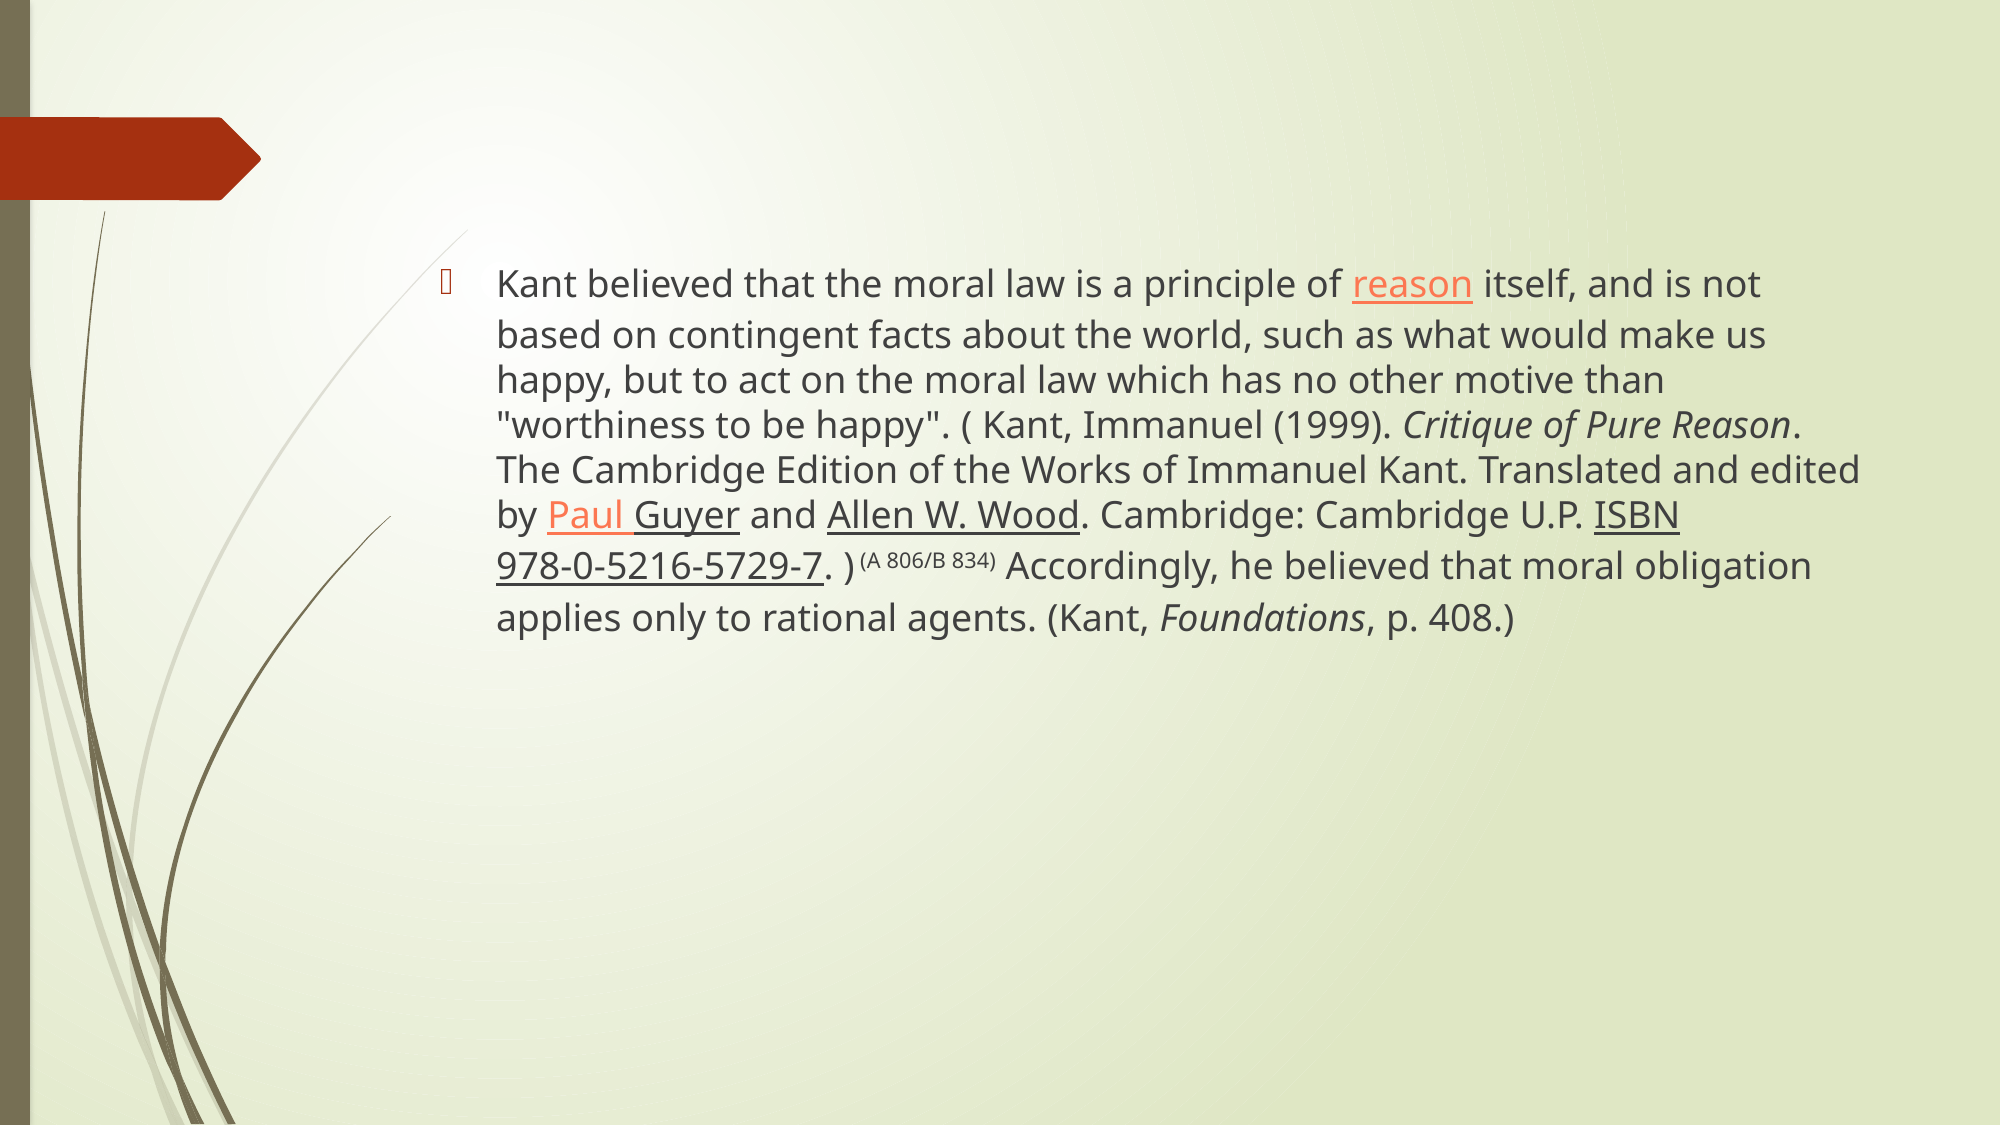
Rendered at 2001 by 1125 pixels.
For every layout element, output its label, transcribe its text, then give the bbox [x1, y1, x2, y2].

list Kant believed that the moral law is a principle of reason itself, and is not based on contingent facts about the world, such as what would make us happy, but to act on the moral law which has no other motive than "worthiness to be happy". ( Kant, Immanuel (1999). Critique of Pure Reason. The Cambridge Edition of the Works of Immanuel Kant. Translated and edited by Paul Guyer and Allen W. Wood. Cambridge: Cambridge U.P. ISBN 978-0-5216-5729-7. ) (A 806/B 834) Accordingly, he believed that moral obligation applies only to rational agents. (Kant, Foundations, p. 408.) [424, 252, 1888, 970]
